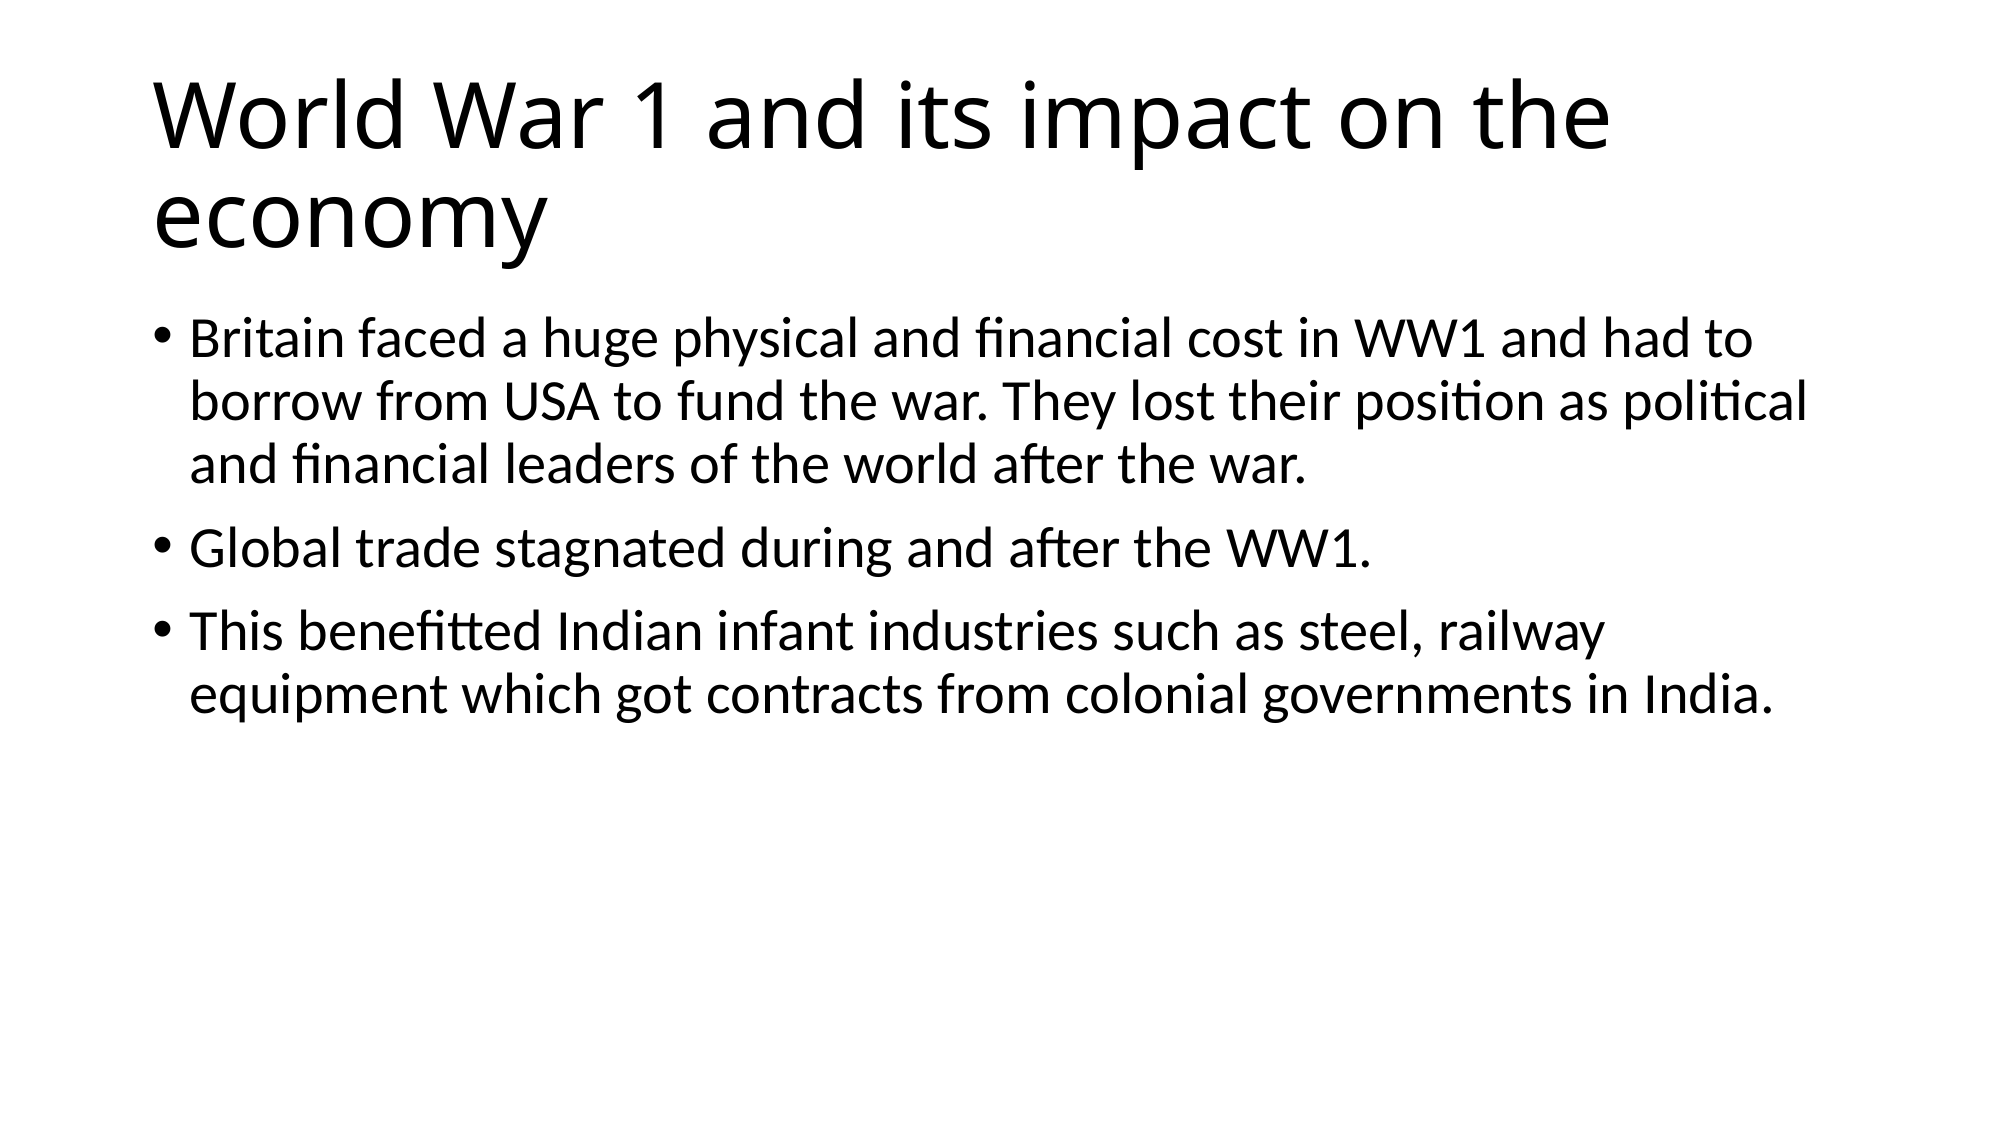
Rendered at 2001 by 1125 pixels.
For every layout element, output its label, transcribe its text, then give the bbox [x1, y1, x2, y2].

title World War 1 and its impact on the economy [137, 59, 1863, 278]
list Britain faced a huge physical and financial cost in WW1 and had to borrow from USA to fund the war. They lost their position as political and financial leaders of the world after the war. Global trade stagnated during and after the WW1. This benefitted Indian infant industries such as steel, railway equipment which got contracts from colonial governments in India. [137, 299, 1863, 1014]
